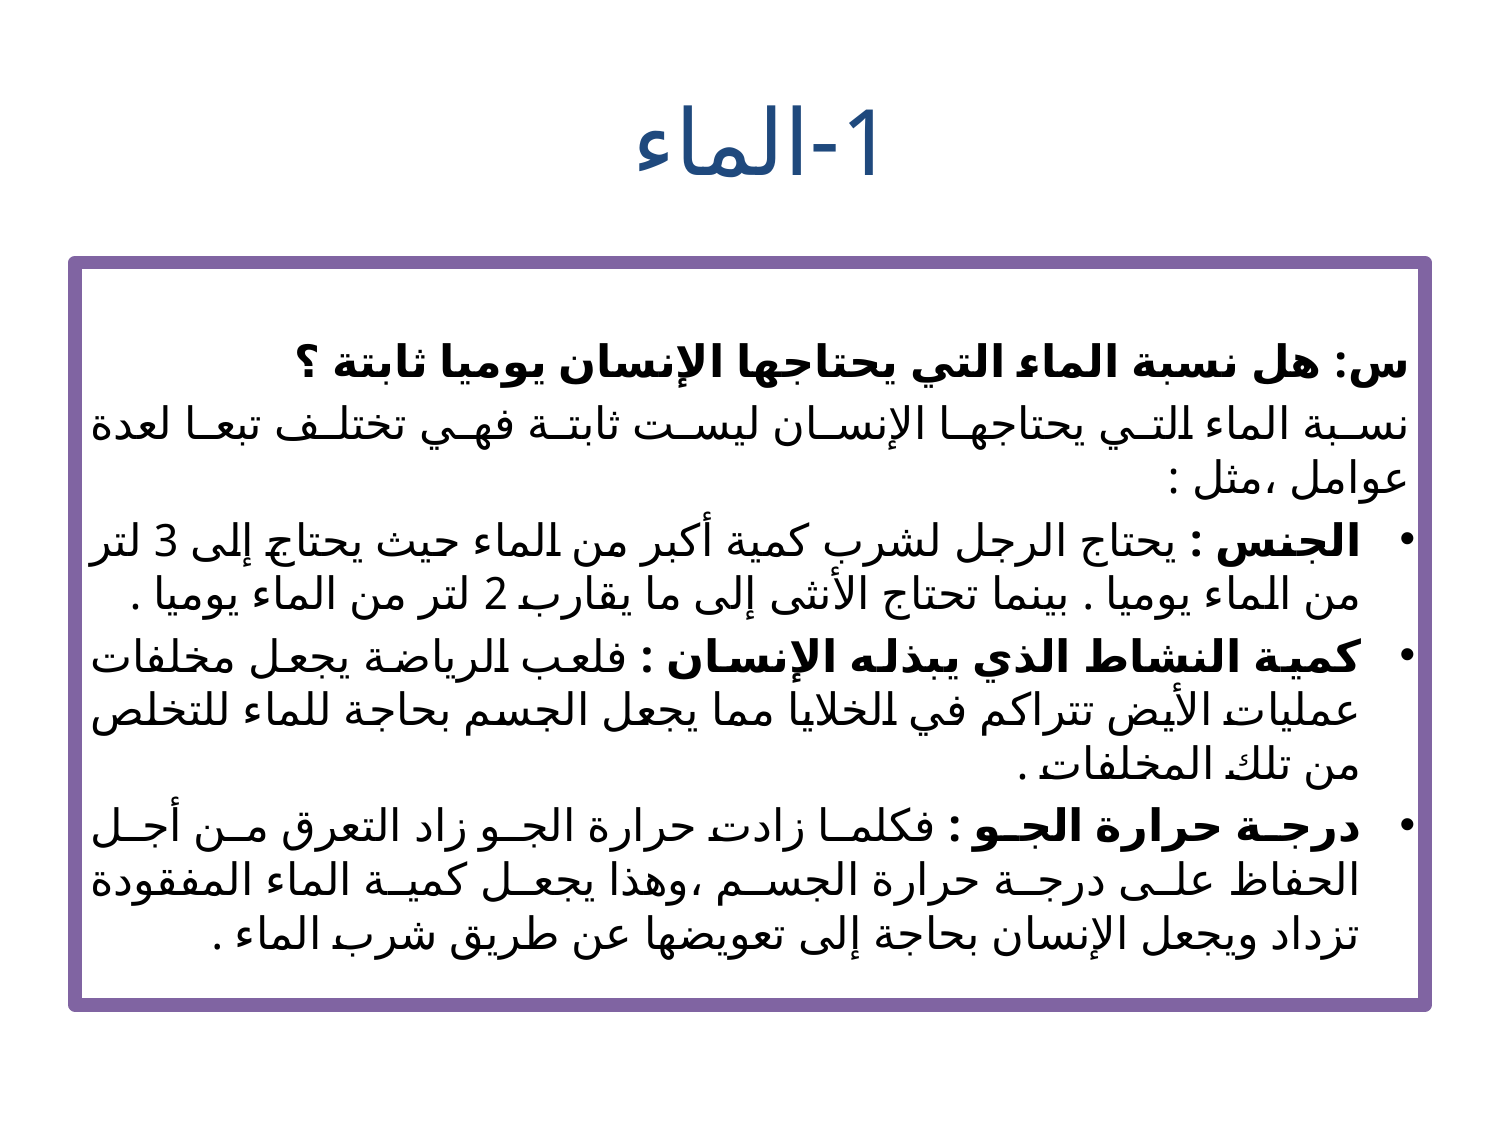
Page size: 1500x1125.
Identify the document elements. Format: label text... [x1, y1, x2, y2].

title 1-الماء [75, 45, 1425, 233]
list س: هل نسبة الماء التي يحتاجها الإنسان يوميا ثابتة ؟ نسبة الماء التي يحتاجها الإنسان ليست ثابتة فهي تختلف تبعا لعدة عوامل ،مثل : الجنس : يحتاج الرجل لشرب كمية أكبر من الماء حيث يحتاج إلى 3 لتر من الماء يوميا . بينما تحتاج الأنثى إلى ما يقارب 2 لتر من الماء يوميا . كمية النشاط الذي يبذله الإنسان : فلعب الرياضة يجعل مخلفات عمليات الأيض تتراكم في الخلايا مما يجعل الجسم بحاجة للماء للتخلص من تلك المخلفات . درجة حرارة الجو : فكلما زادت حرارة الجو زاد التعرق من أجل الحفاظ على درجة حرارة الجسم ،وهذا يجعل كمية الماء المفقودة تزداد ويجعل الإنسان بحاجة إلى تعويضها عن طريق شرب الماء . [75, 262, 1425, 1005]
